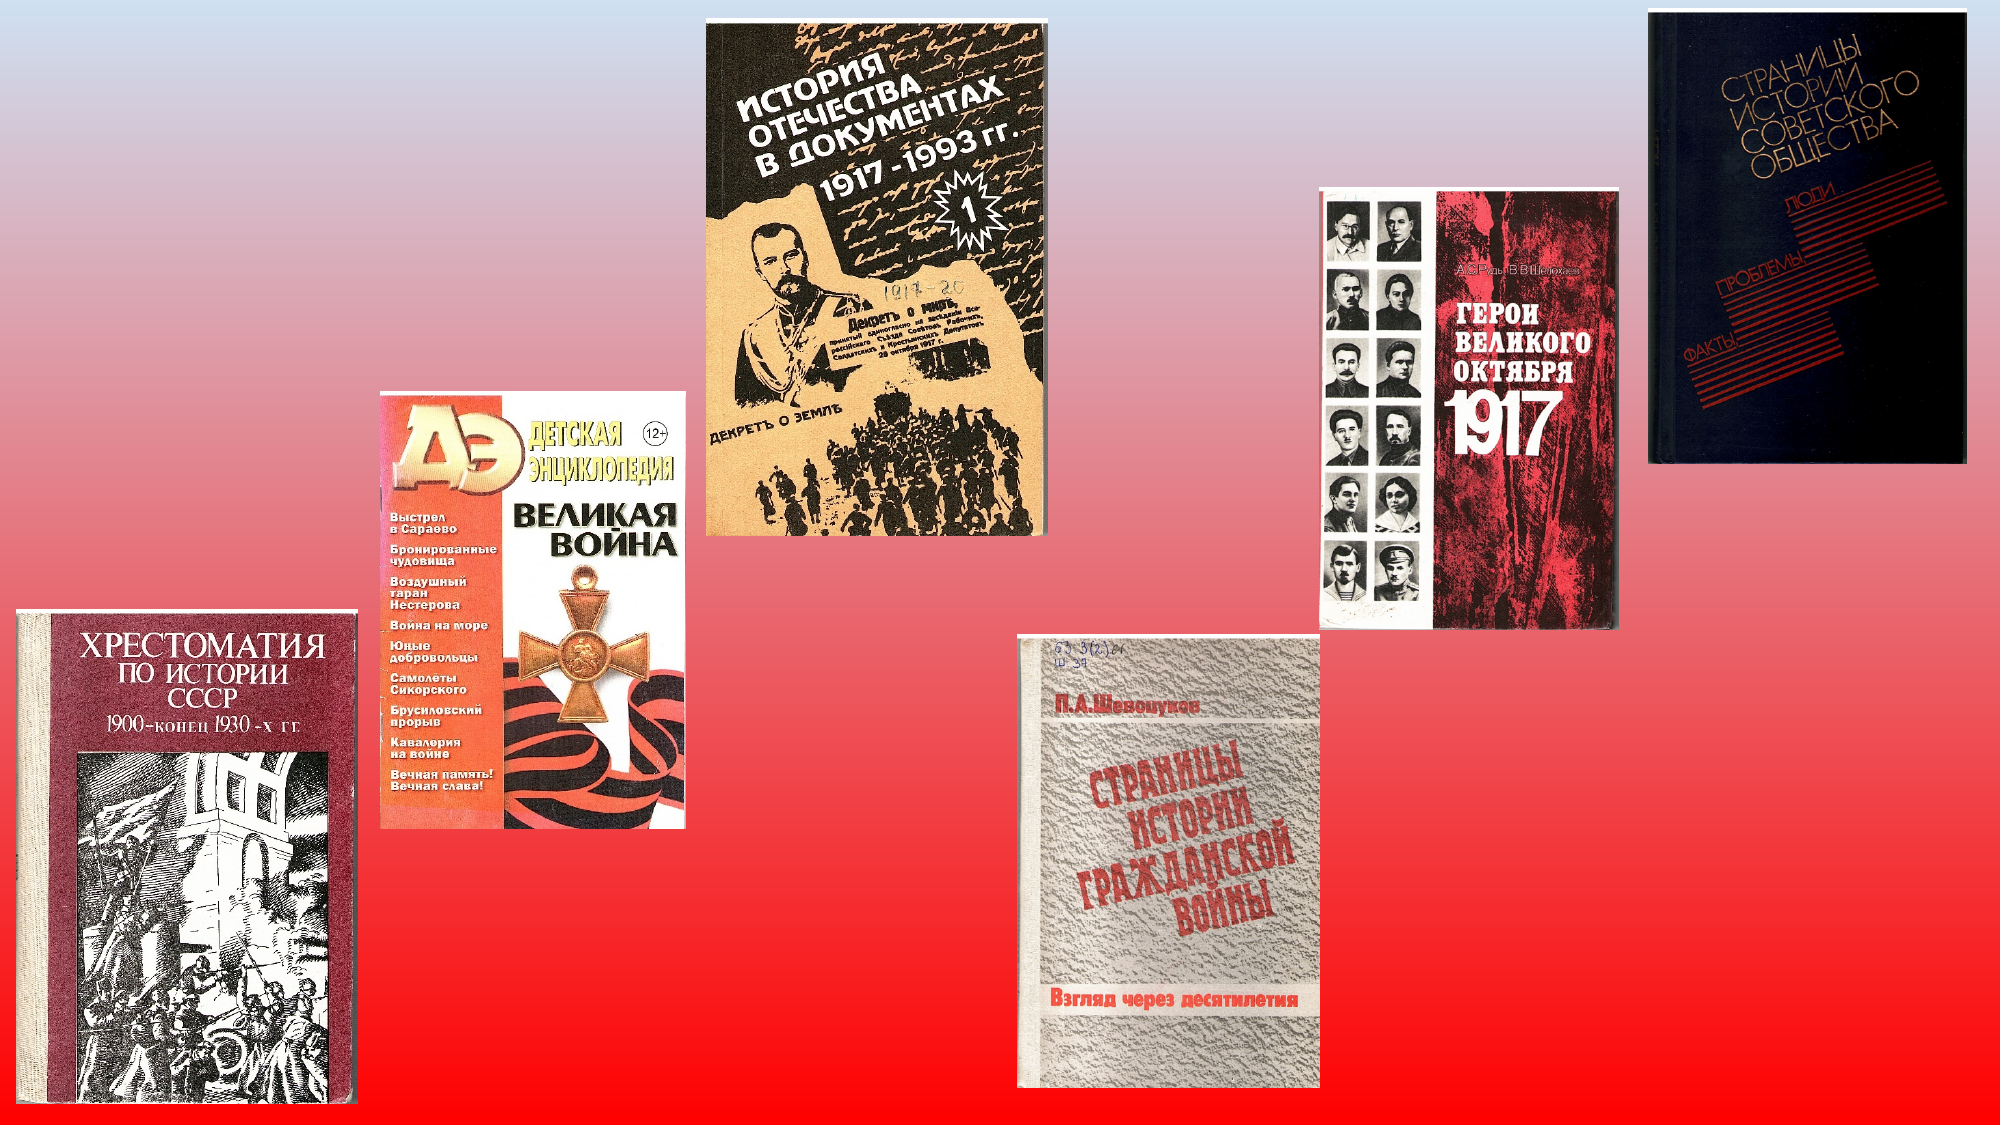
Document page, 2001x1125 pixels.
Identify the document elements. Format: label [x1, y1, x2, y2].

picture [1319, 187, 1619, 630]
picture [16, 609, 358, 1104]
picture [1648, 8, 1967, 464]
picture [379, 391, 686, 829]
picture [706, 18, 1048, 536]
picture [1017, 634, 1320, 1089]
